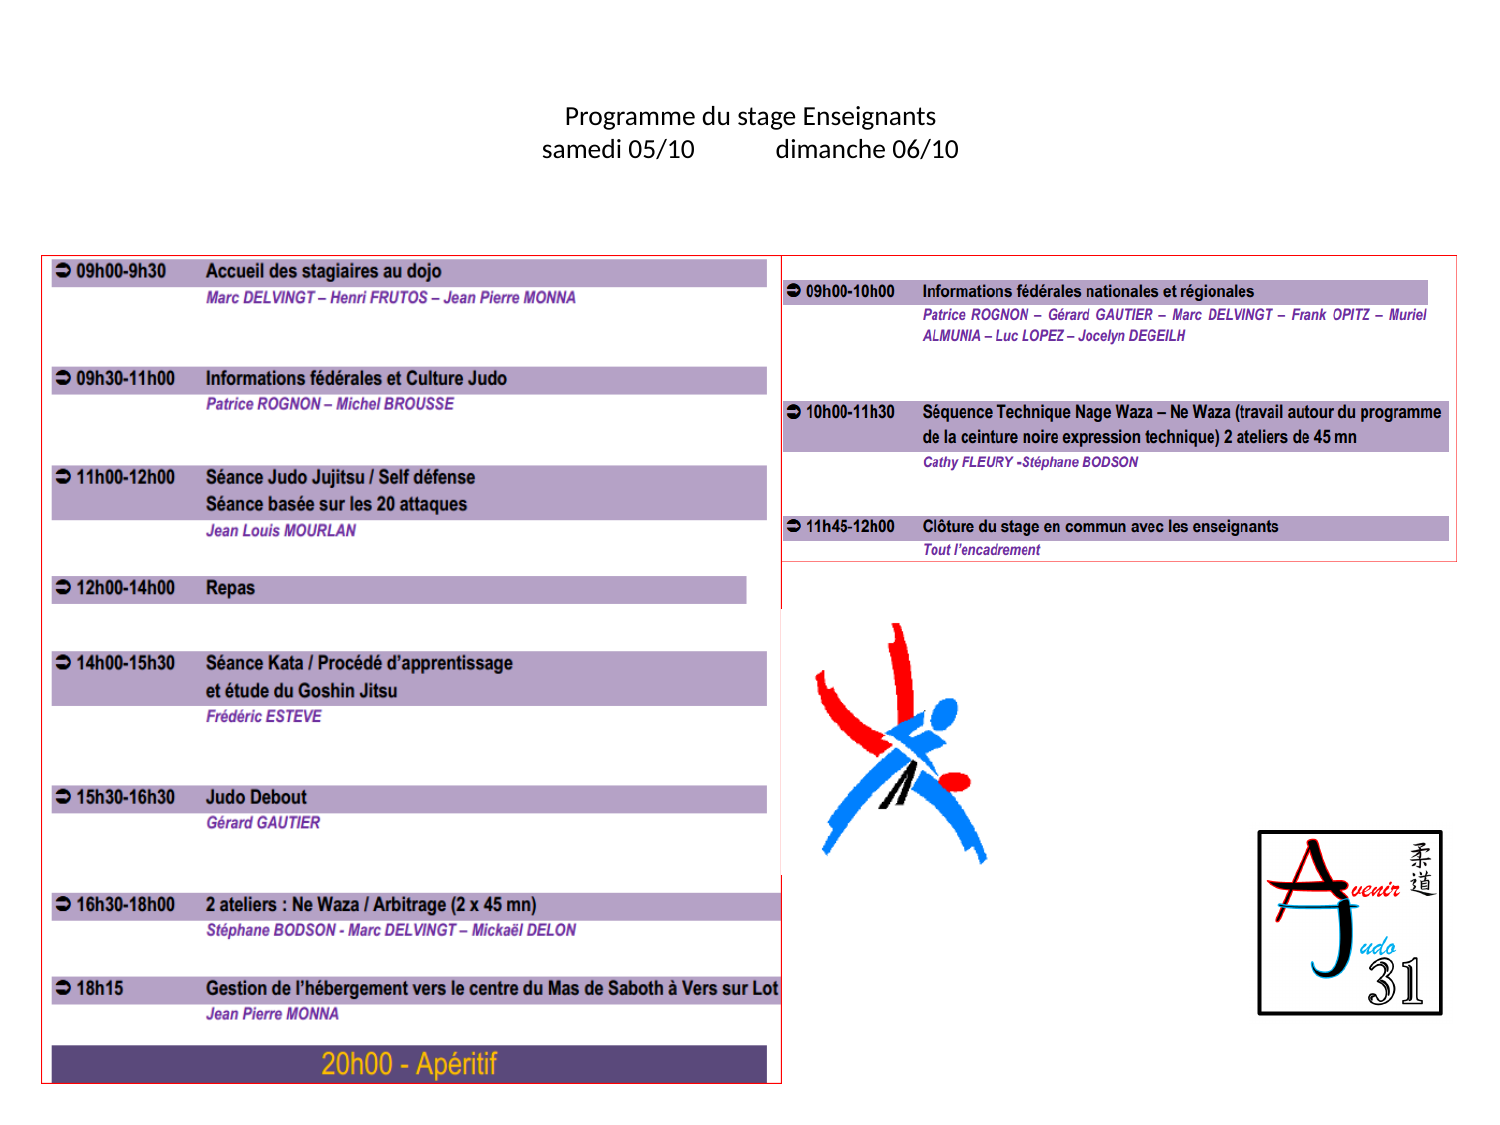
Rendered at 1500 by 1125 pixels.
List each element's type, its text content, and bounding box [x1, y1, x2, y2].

picture [41, 255, 1458, 1084]
title Programme du stage Enseignants samedi 05/10 dimanche 06/10 [76, 90, 1425, 206]
picture [1249, 822, 1453, 1024]
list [780, 609, 1011, 876]
